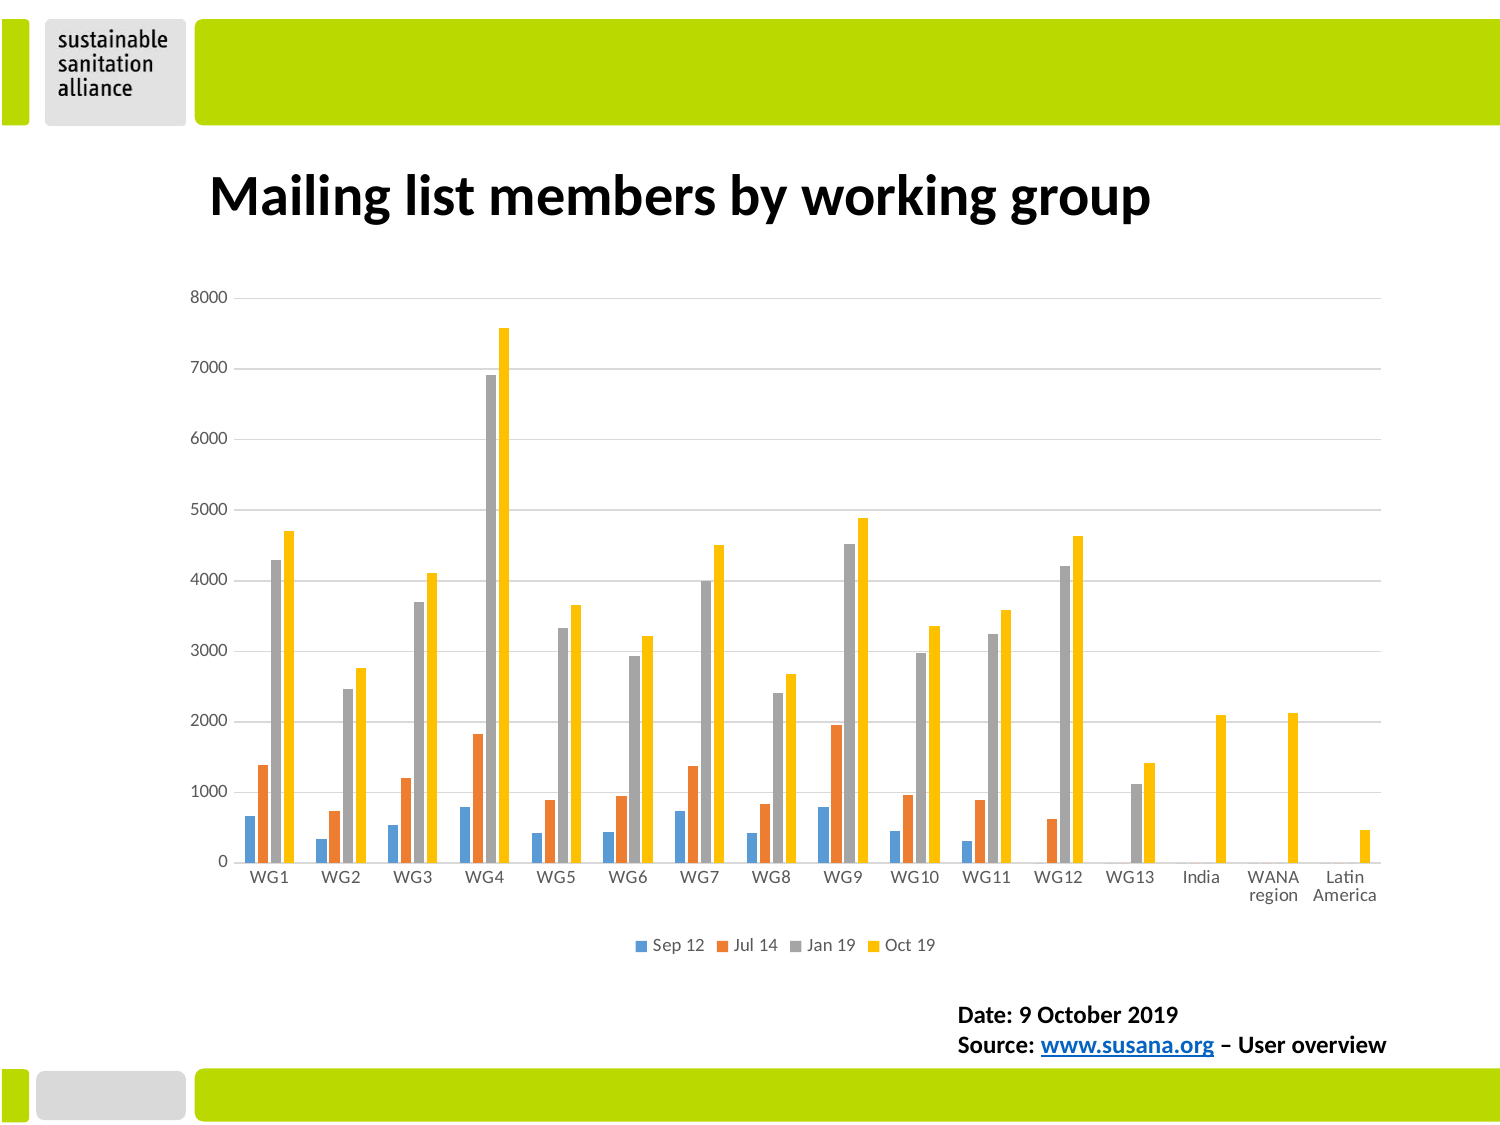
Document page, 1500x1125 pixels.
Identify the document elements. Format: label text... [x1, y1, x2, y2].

list Mailing list members by working group [194, 144, 1447, 239]
chart [165, 275, 1406, 962]
picture [45, 19, 186, 126]
text_box Date: 9 October 2019 Source: www.susana.org – User overview [943, 998, 1403, 1059]
